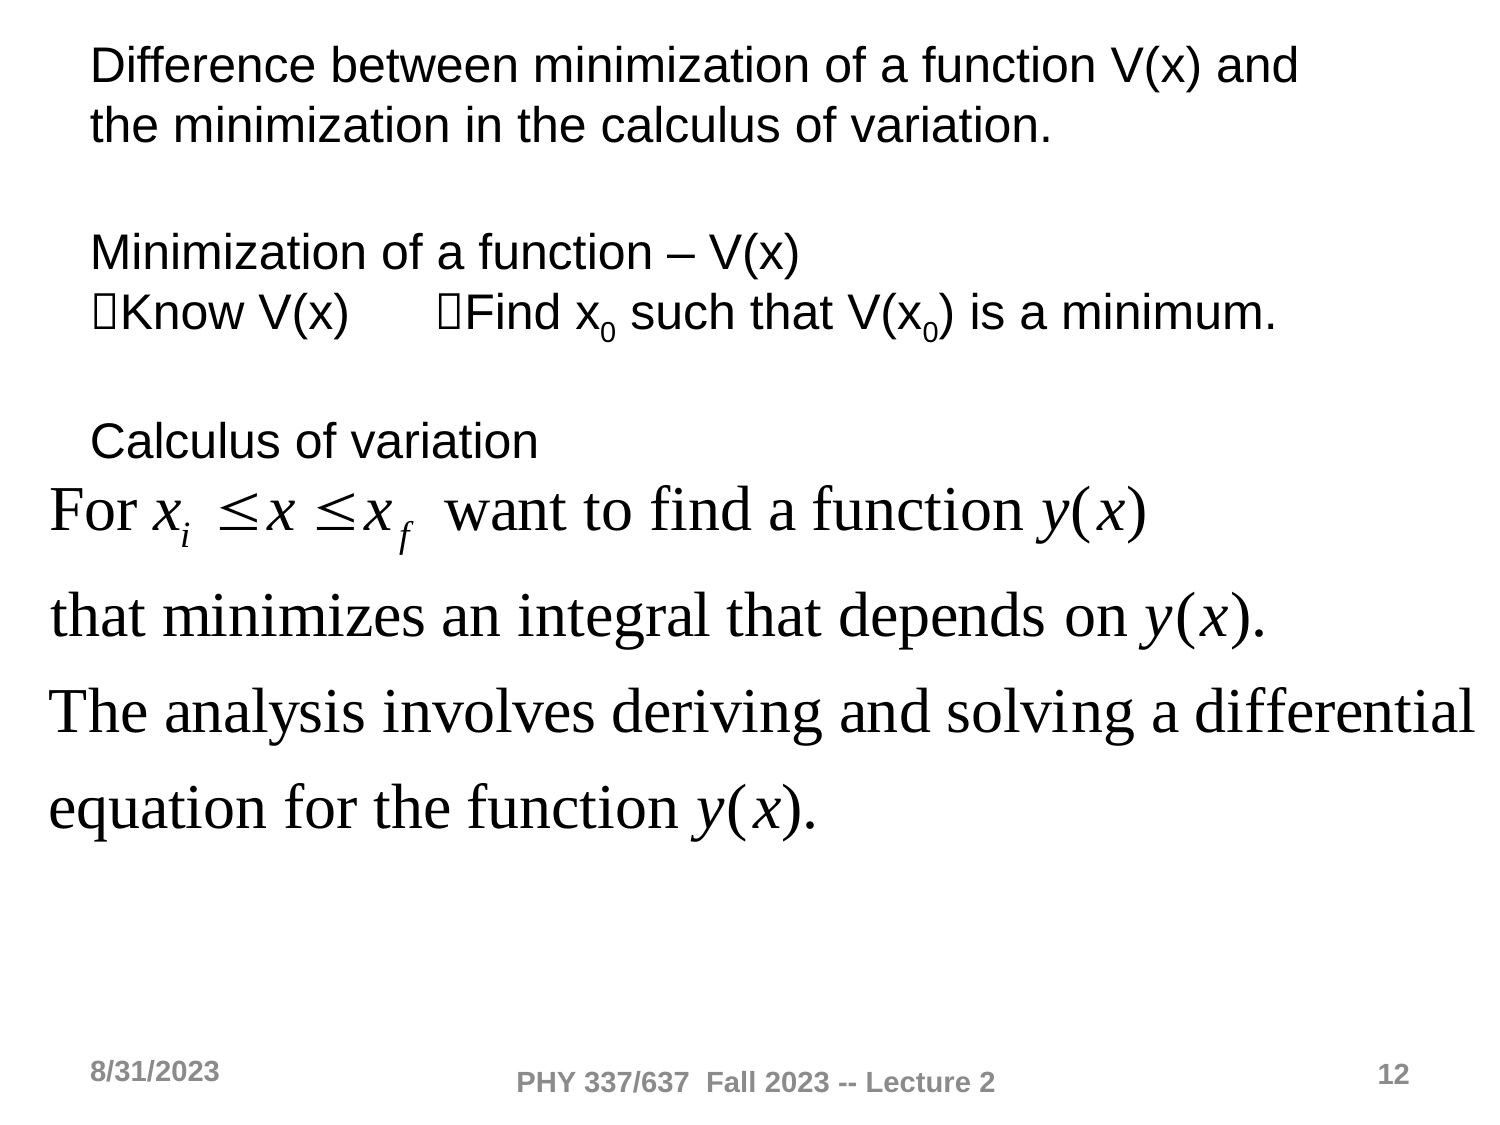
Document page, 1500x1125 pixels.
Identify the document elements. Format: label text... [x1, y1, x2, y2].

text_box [39, 469, 1486, 855]
text_box Minimization of a function – V(x) Know V(x) Find x0 such that V(x0) is a minimum. Calculus of variation [75, 212, 1450, 468]
slide_number 12 [1074, 1042, 1425, 1103]
footer PHY 337/637 Fall 2023 -- Lecture 2 [487, 1062, 1025, 1100]
text_box Difference between minimization of a function V(x) and the minimization in the calculus of variation. [75, 24, 1388, 160]
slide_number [75, 1040, 425, 1101]
